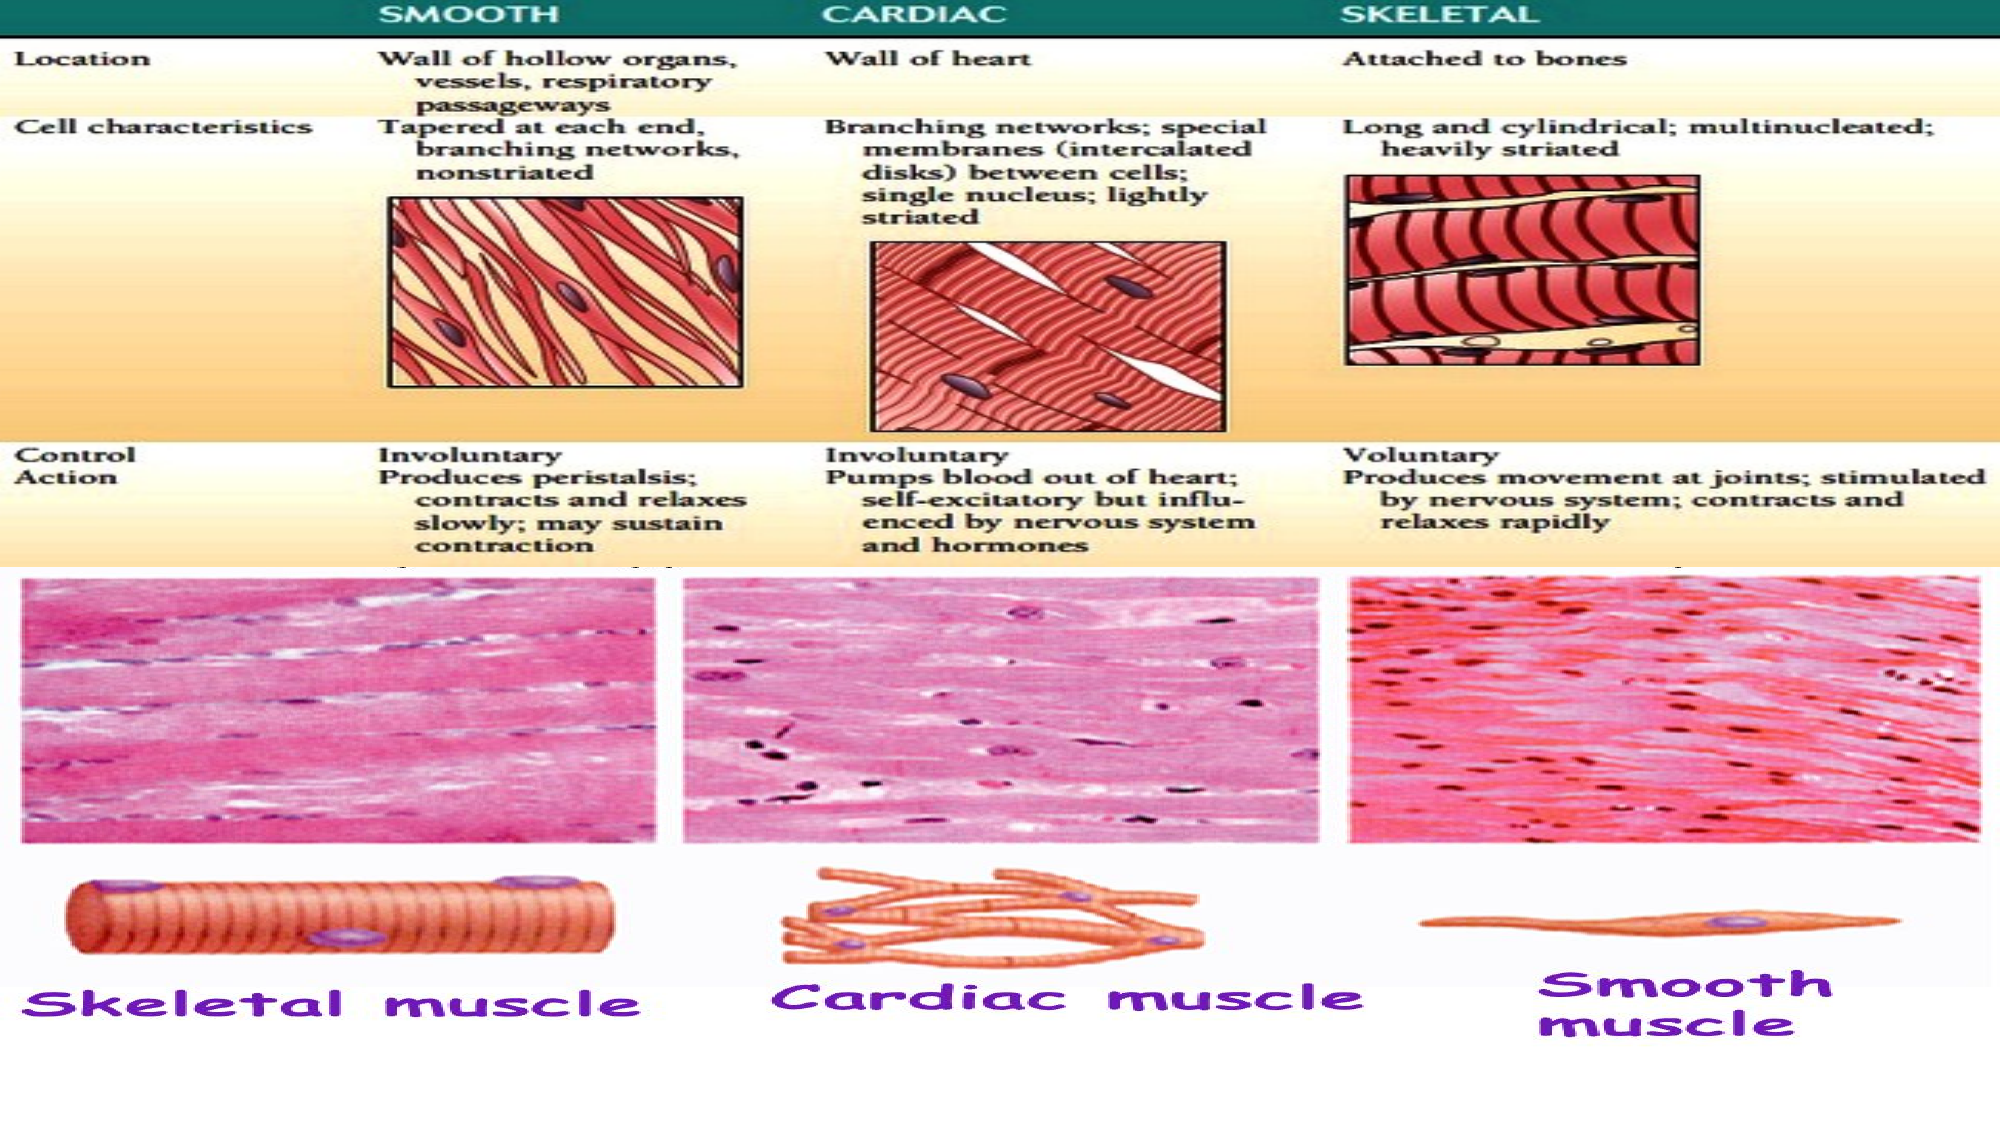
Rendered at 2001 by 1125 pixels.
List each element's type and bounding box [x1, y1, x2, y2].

picture [0, 0, 2000, 567]
list [0, 567, 2000, 1125]
